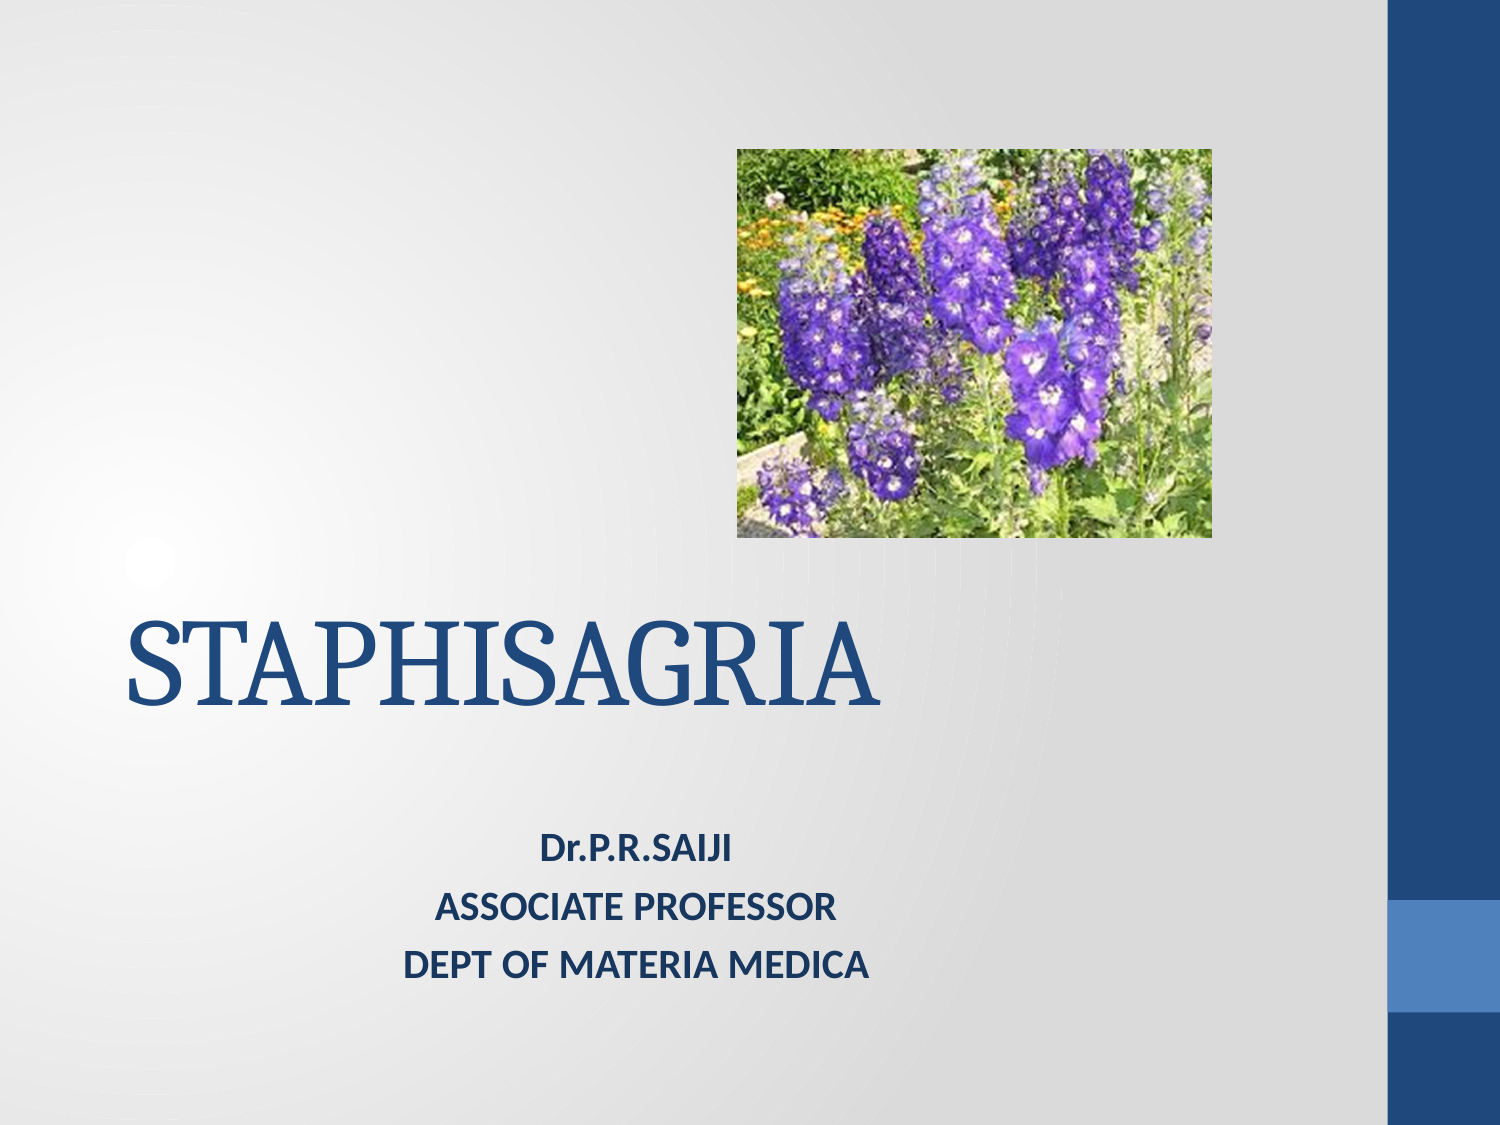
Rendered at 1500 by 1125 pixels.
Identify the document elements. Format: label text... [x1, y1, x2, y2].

subtitle Dr.P.R.SAIJI ASSOCIATE PROFESSOR DEPT OF MATERIA MEDICA [99, 812, 1173, 1025]
title STAPHISAGRIA [112, 312, 1350, 738]
picture [736, 149, 1212, 538]
